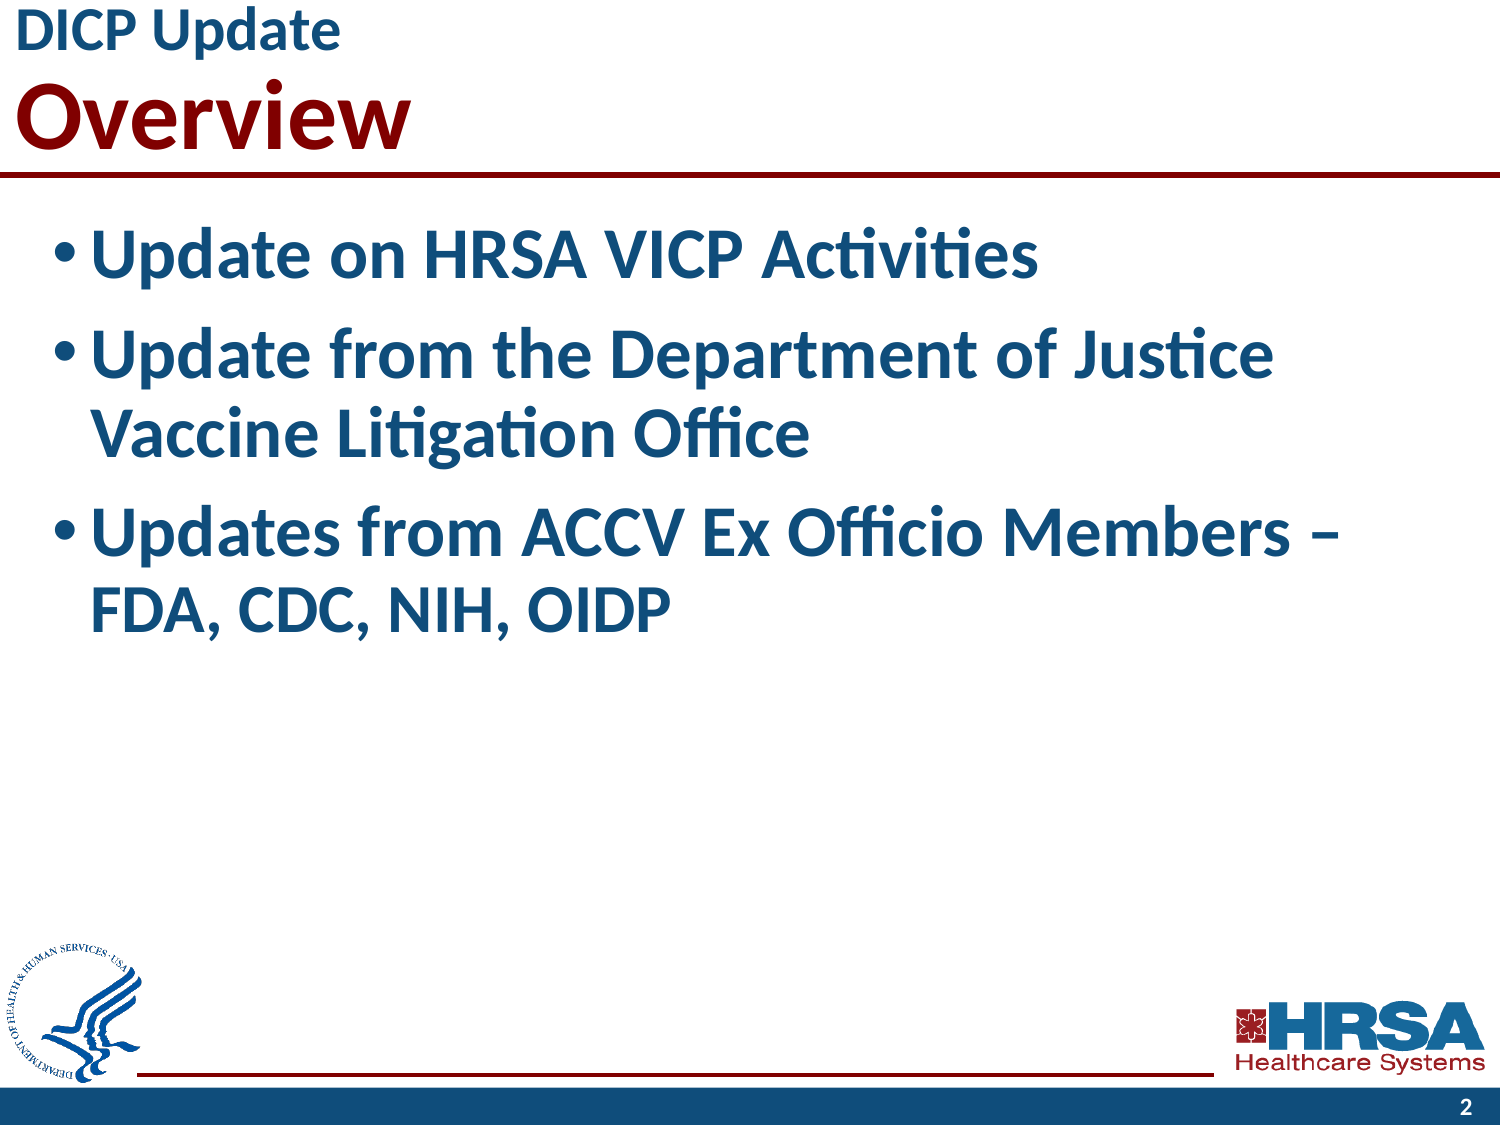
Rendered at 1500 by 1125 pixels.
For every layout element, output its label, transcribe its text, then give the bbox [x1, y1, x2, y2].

picture [1236, 1000, 1485, 1074]
title DICP Update Overview [0, 0, 1394, 193]
slide_number 2 [1149, 1074, 1488, 1125]
picture [0, 939, 148, 1088]
list Update on HRSA VICP Activities Update from the Department of Justice Vaccine Litigation Office Updates from ACCV Ex Officio Members – FDA, CDC, NIH, OIDP [37, 99, 1500, 963]
